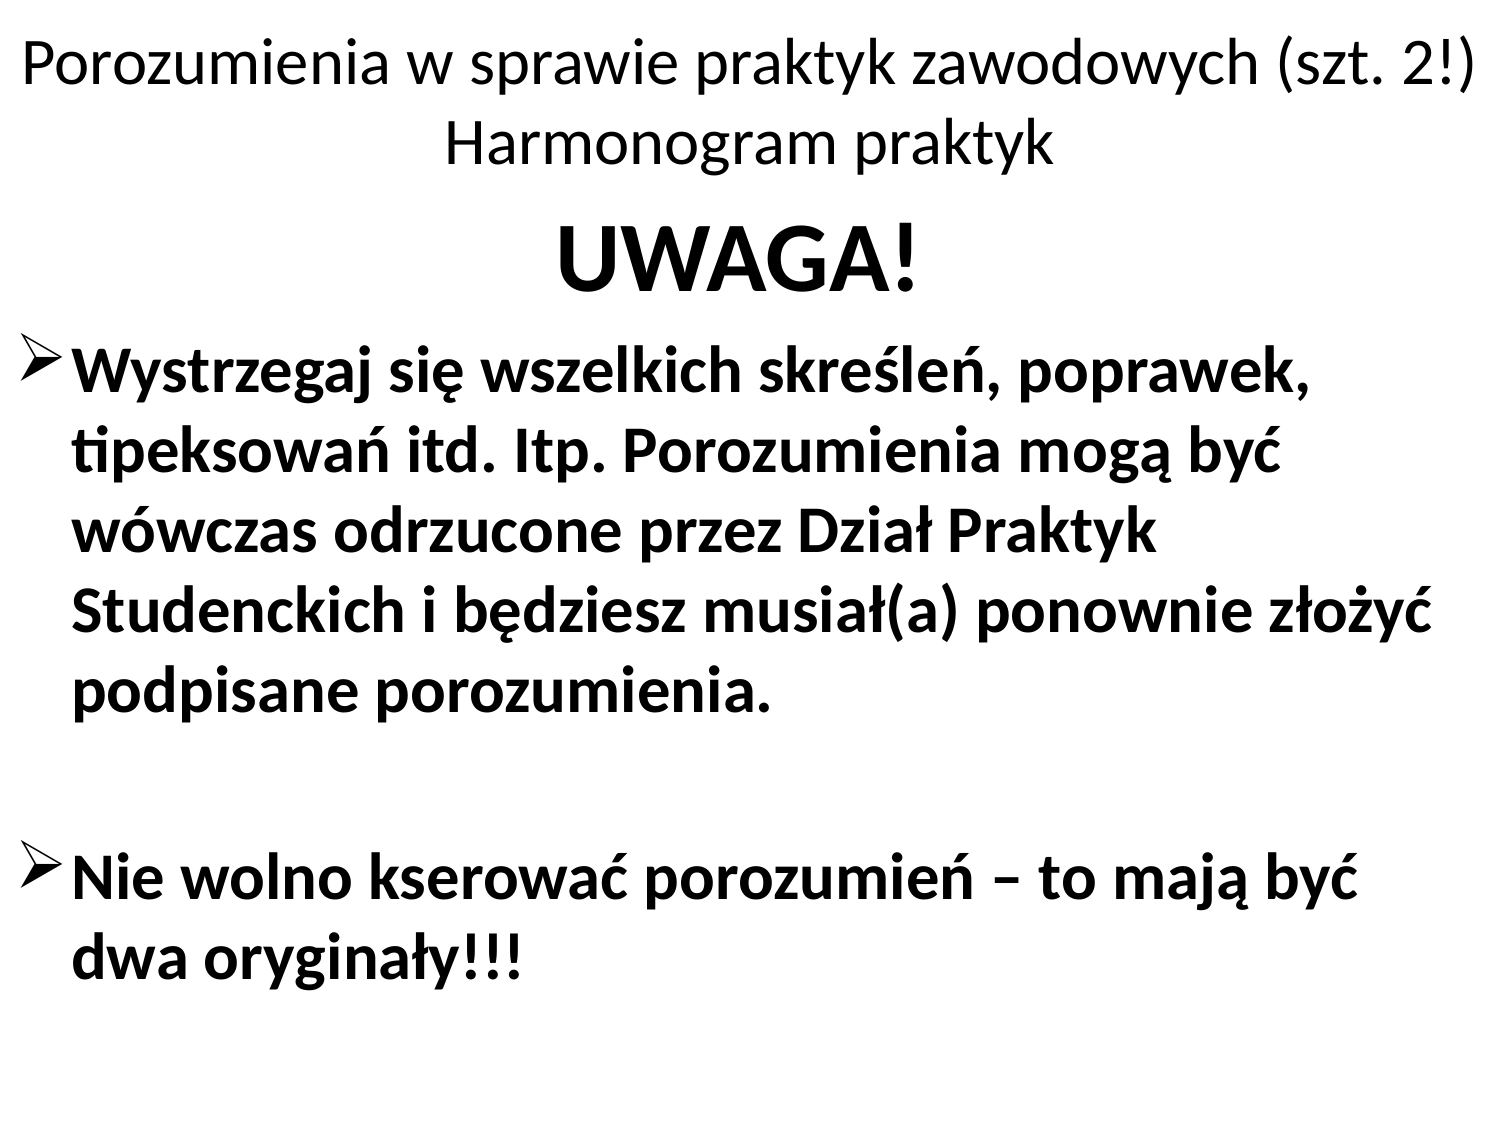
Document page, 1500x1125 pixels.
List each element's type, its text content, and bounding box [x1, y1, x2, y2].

title Porozumienia w sprawie praktyk zawodowych (szt. 2!) Harmonogram praktyk [0, 0, 1500, 184]
list UWAGA! Wystrzegaj się wszelkich skreśleń, poprawek, tipeksowań itd. Itp. Porozumienia mogą być wówczas odrzucone przez Dział Praktyk Studenckich i będziesz musiał(a) ponownie złożyć podpisane porozumienia. Nie wolno kserować porozumień – to mają być dwa oryginały!!! [0, 184, 1500, 1125]
